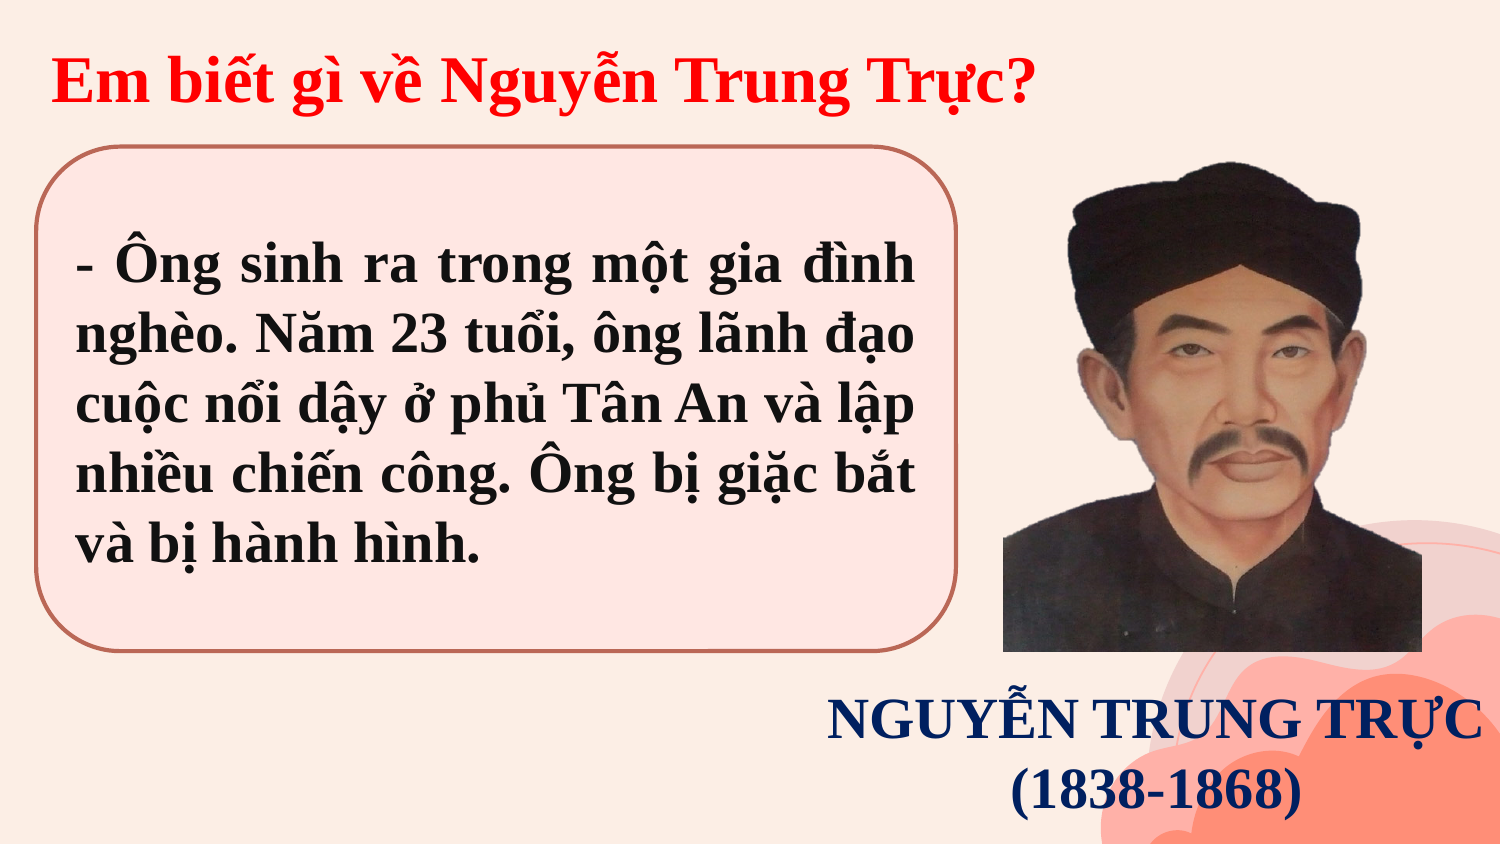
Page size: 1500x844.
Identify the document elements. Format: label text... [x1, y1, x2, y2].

text_box Em biết gì về Nguyễn Trung Trực? [36, 28, 1077, 124]
text_box - Ông sinh ra trong một gia đình nghèo. Năm 23 tuổi, ông lãnh đạo cuộc nổi dậy ở phủ Tân An và lập nhiều chiến công. Ông bị giặc bắt và bị hành hình. [36, 146, 783, 652]
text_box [784, 146, 1500, 830]
